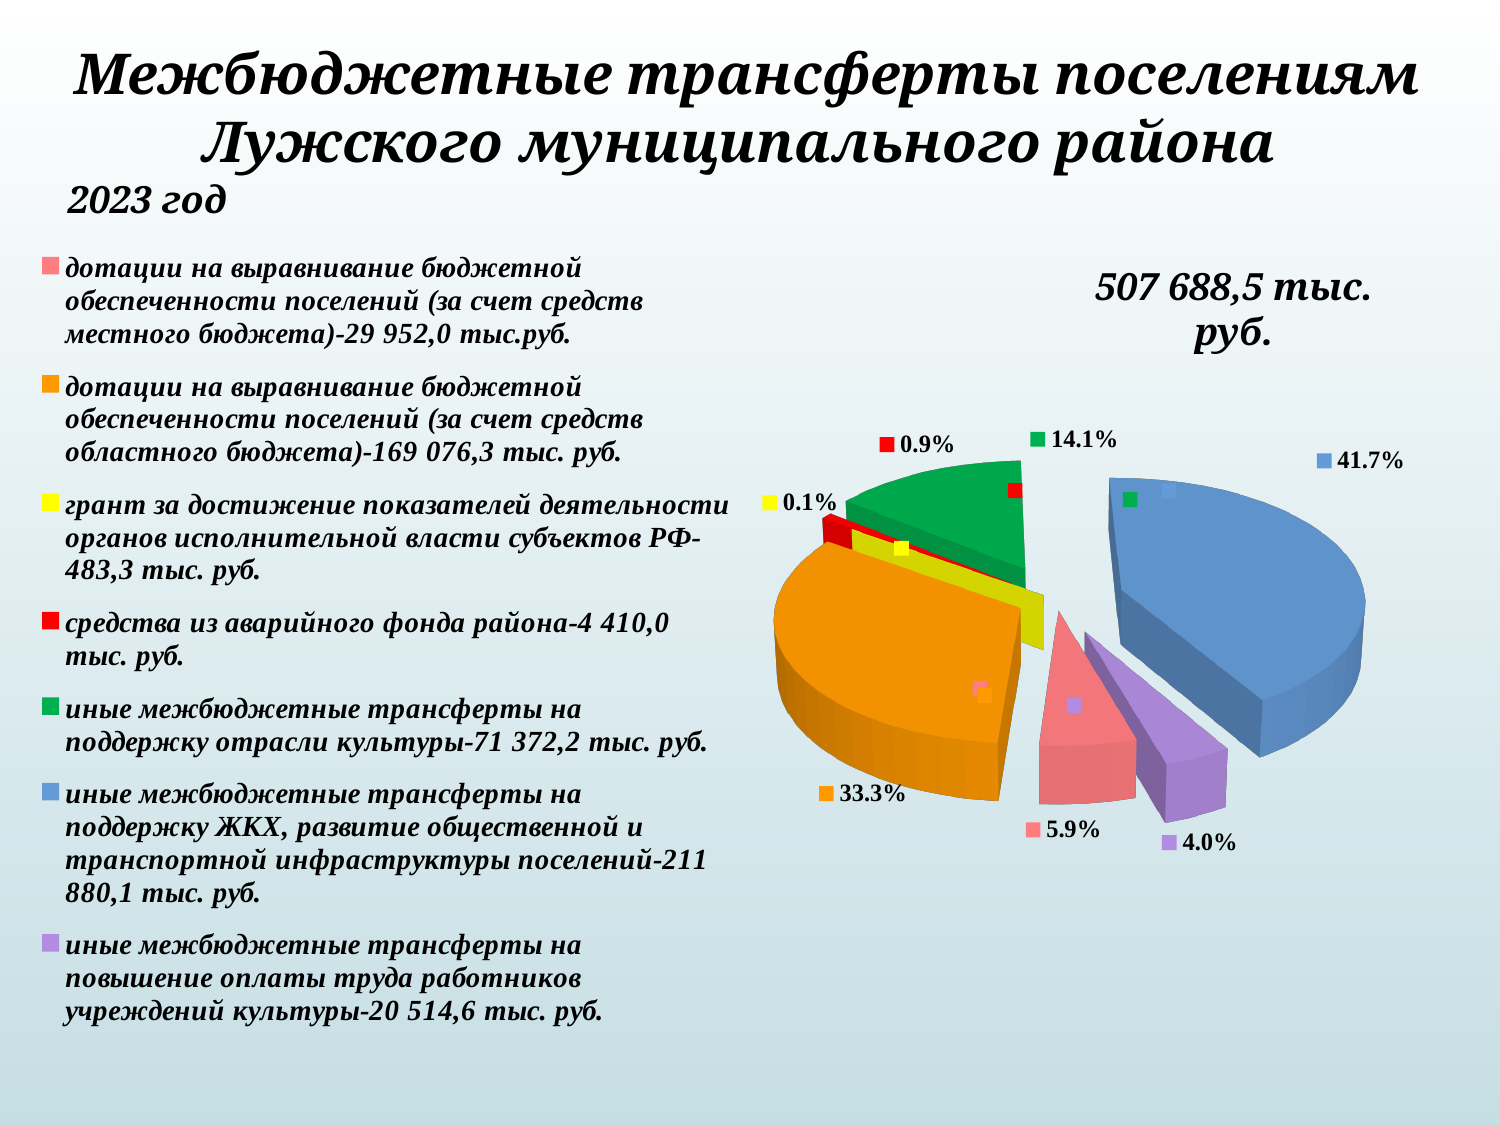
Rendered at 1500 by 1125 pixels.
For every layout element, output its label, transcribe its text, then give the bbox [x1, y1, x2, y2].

text_box 2023 год [0, 168, 361, 229]
title Межбюджетные трансферты поселениям Лужского муниципального района [10, 30, 1499, 149]
chart [41, 228, 1436, 1048]
